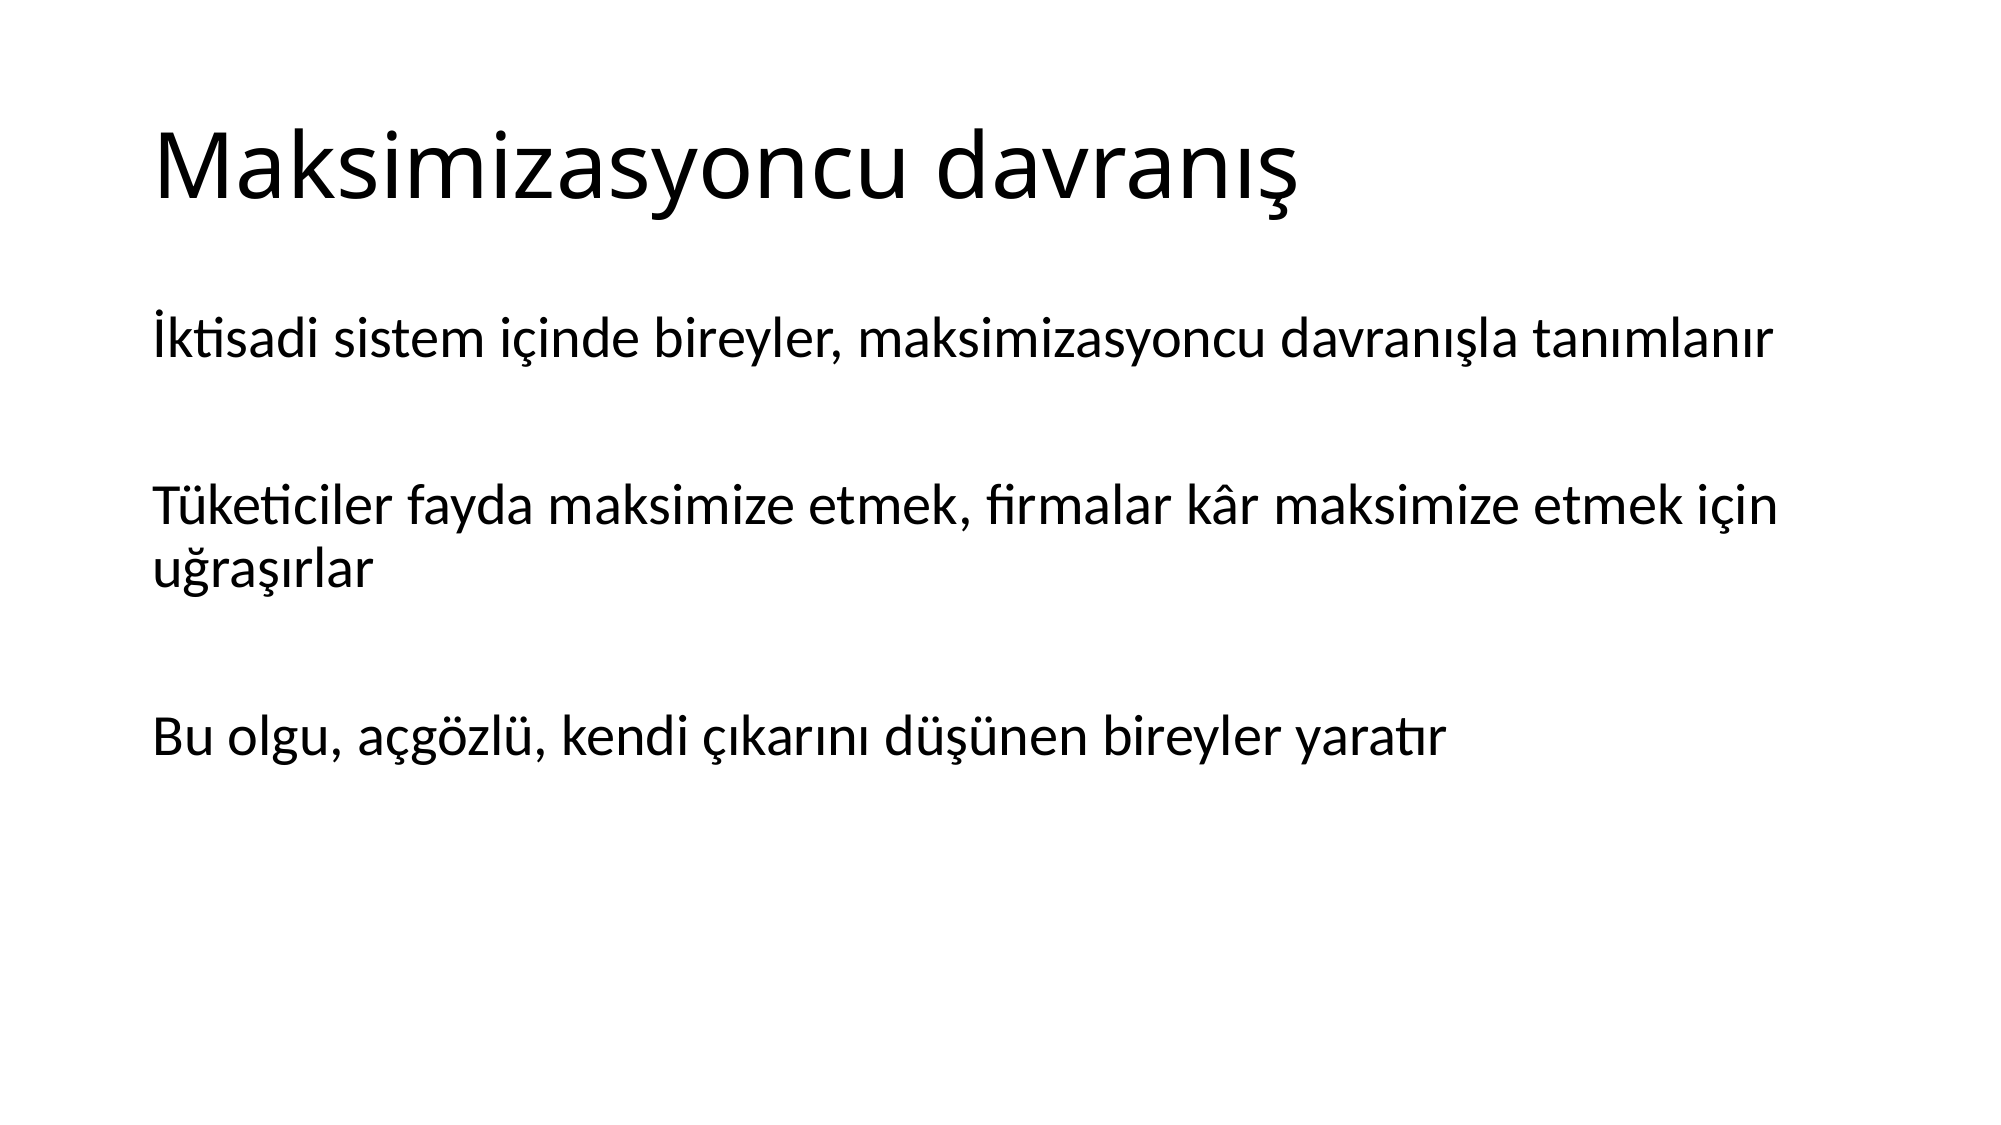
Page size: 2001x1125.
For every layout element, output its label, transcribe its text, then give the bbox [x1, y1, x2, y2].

title Maksimizasyoncu davranış [137, 59, 1863, 278]
list İktisadi sistem içinde bireyler, maksimizasyoncu davranışla tanımlanır Tüketiciler fayda maksimize etmek, firmalar kâr maksimize etmek için uğraşırlar Bu olgu, açgözlü, kendi çıkarını düşünen bireyler yaratır [137, 299, 1863, 1014]
